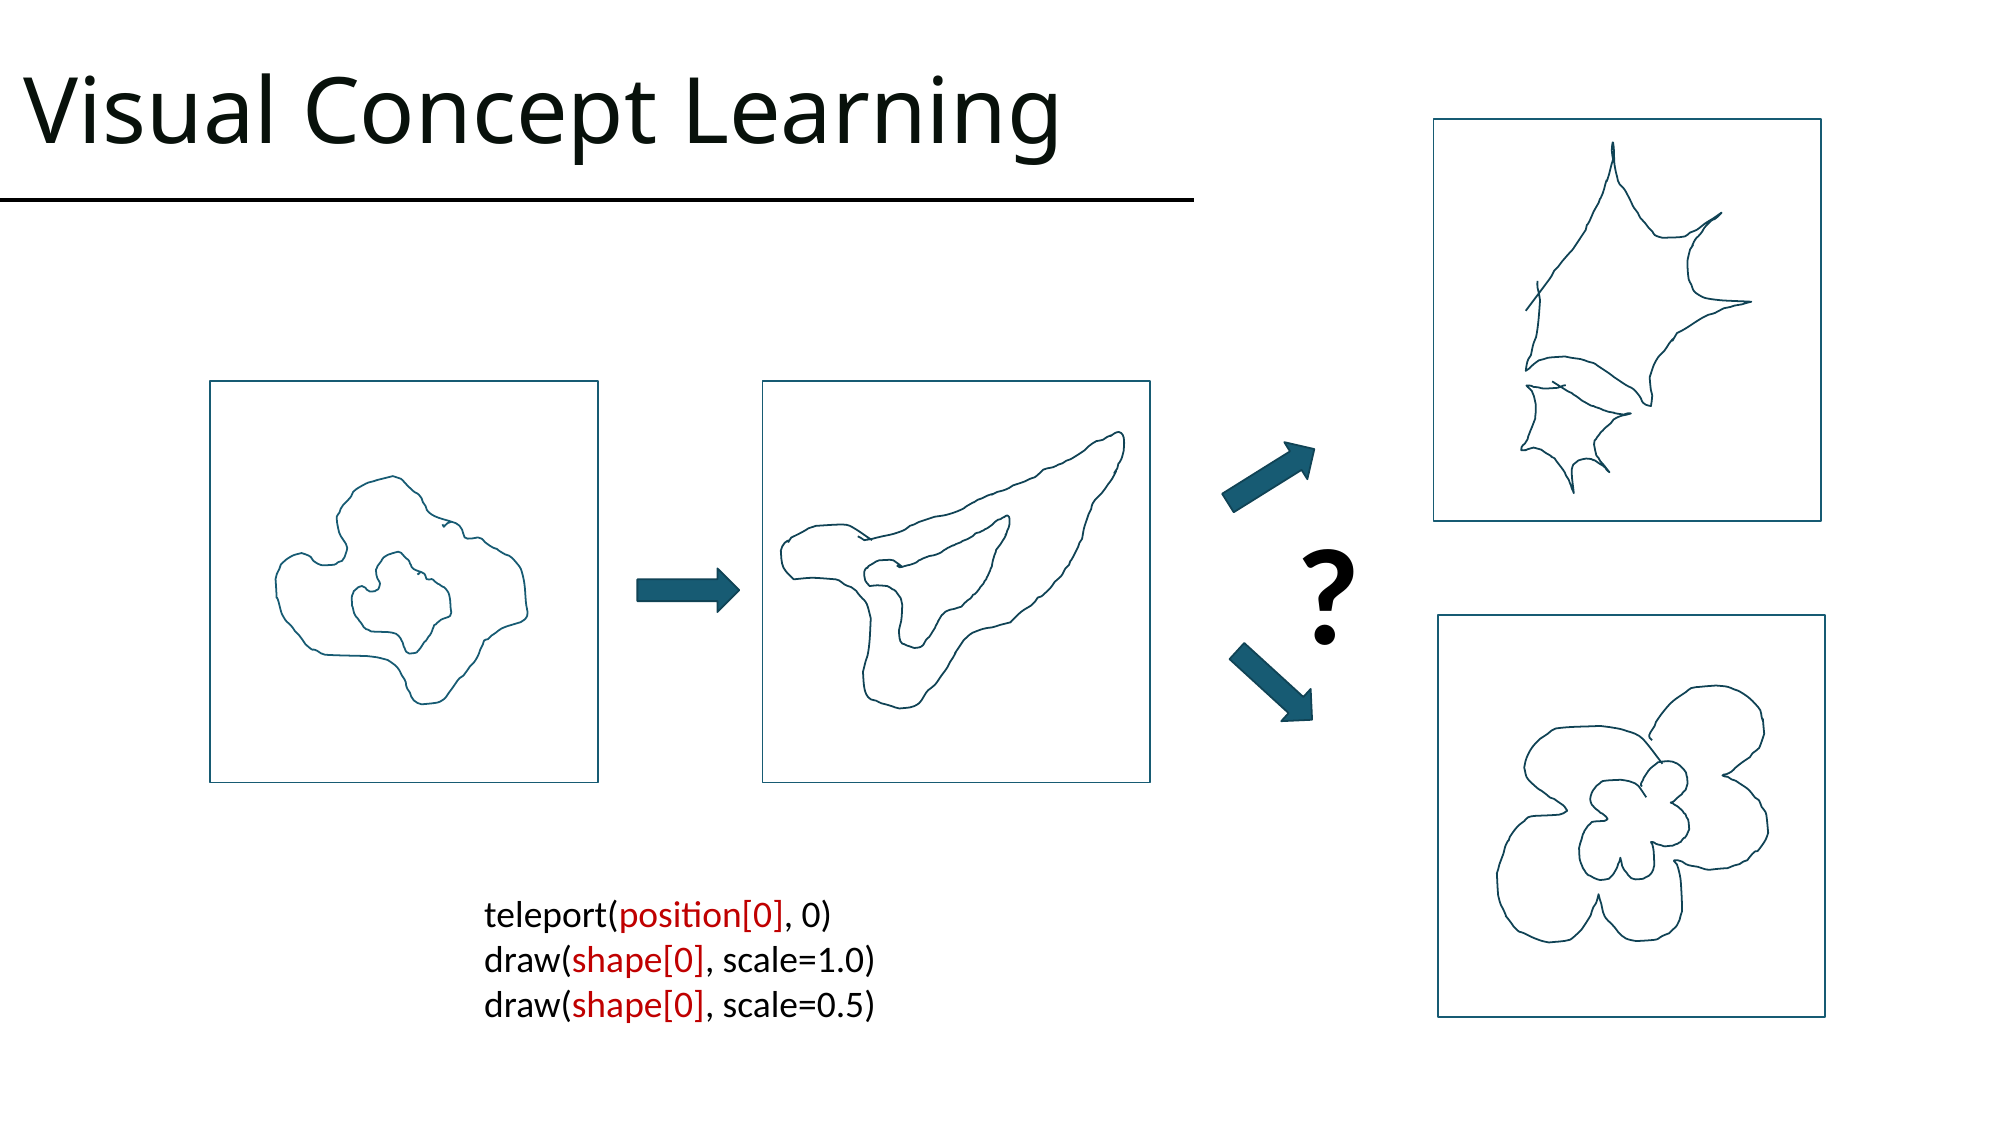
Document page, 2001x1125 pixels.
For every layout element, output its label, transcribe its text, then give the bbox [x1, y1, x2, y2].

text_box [1437, 614, 1826, 1018]
text_box teleport(position[0], 0) draw(shape[0], scale=1.0) draw(shape[0], scale=0.5) [469, 882, 1150, 1033]
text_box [1433, 118, 1822, 521]
text_box [1228, 642, 1313, 723]
title Visual Concept Learning [8, 4, 1136, 223]
text_box [209, 380, 599, 783]
text_box [636, 567, 740, 613]
text_box ? [1281, 499, 1442, 679]
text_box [762, 380, 1151, 783]
text_box [1221, 441, 1316, 513]
